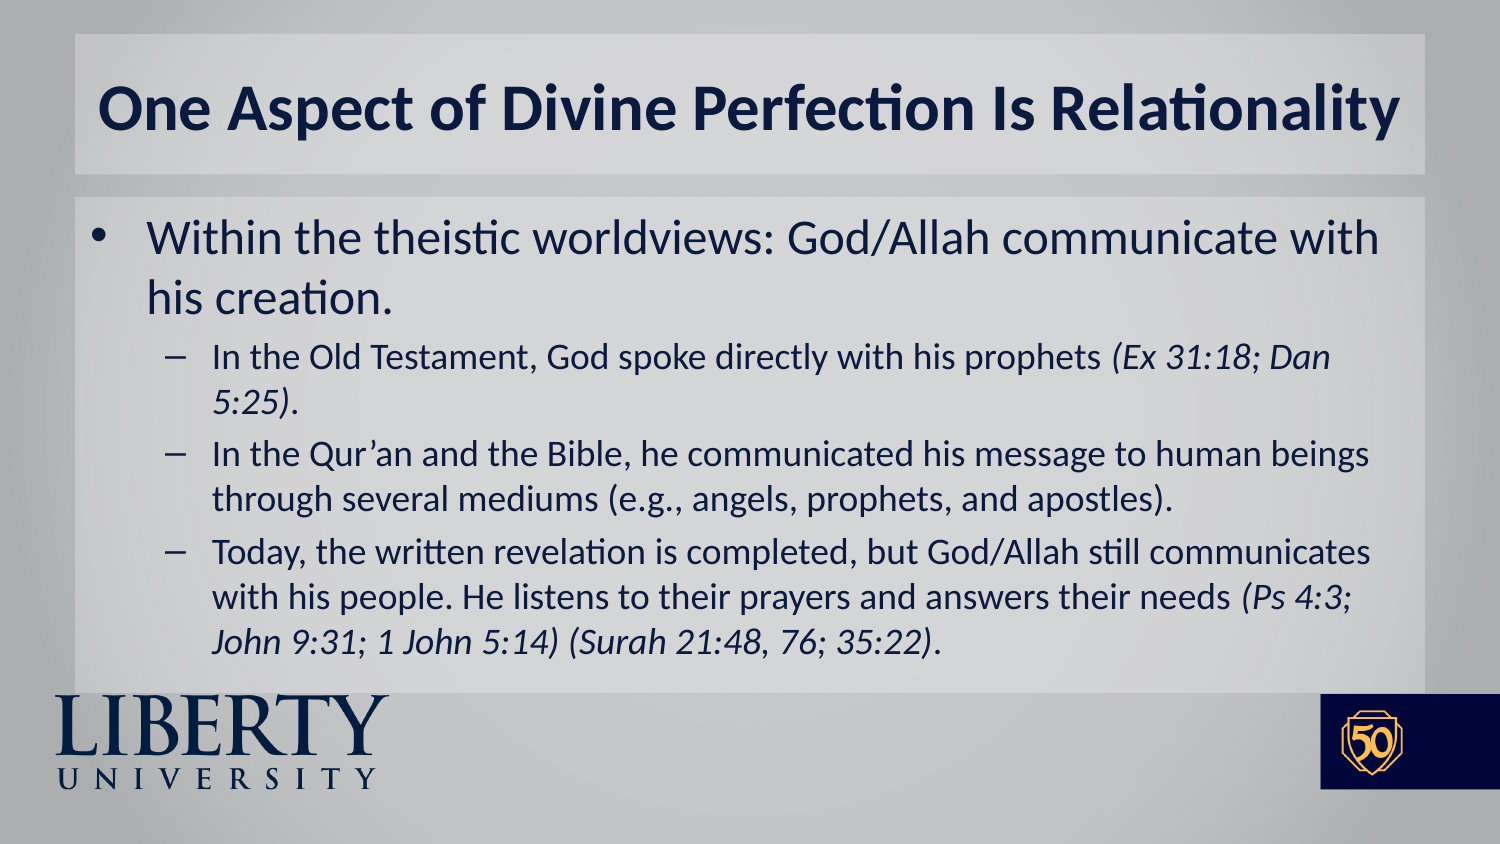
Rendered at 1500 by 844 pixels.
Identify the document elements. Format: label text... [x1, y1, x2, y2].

title One Aspect of Divine Perfection Is Relationality [75, 33, 1425, 175]
list Within the theistic worldviews: God/Allah communicate with his creation. In the Old Testament, God spoke directly with his prophets (Ex 31:18; Dan 5:25). In the Qur’an and the Bible, he communicated his message to human beings through several mediums (e.g., angels, prophets, and apostles). Today, the written revelation is completed, but God/Allah still communicates with his people. He listens to their prayers and answers their needs (Ps 4:3; John 9:31; 1 John 5:14) (Surah 21:48, 76; 35:22). [75, 196, 1425, 693]
picture [0, 0, 1500, 844]
